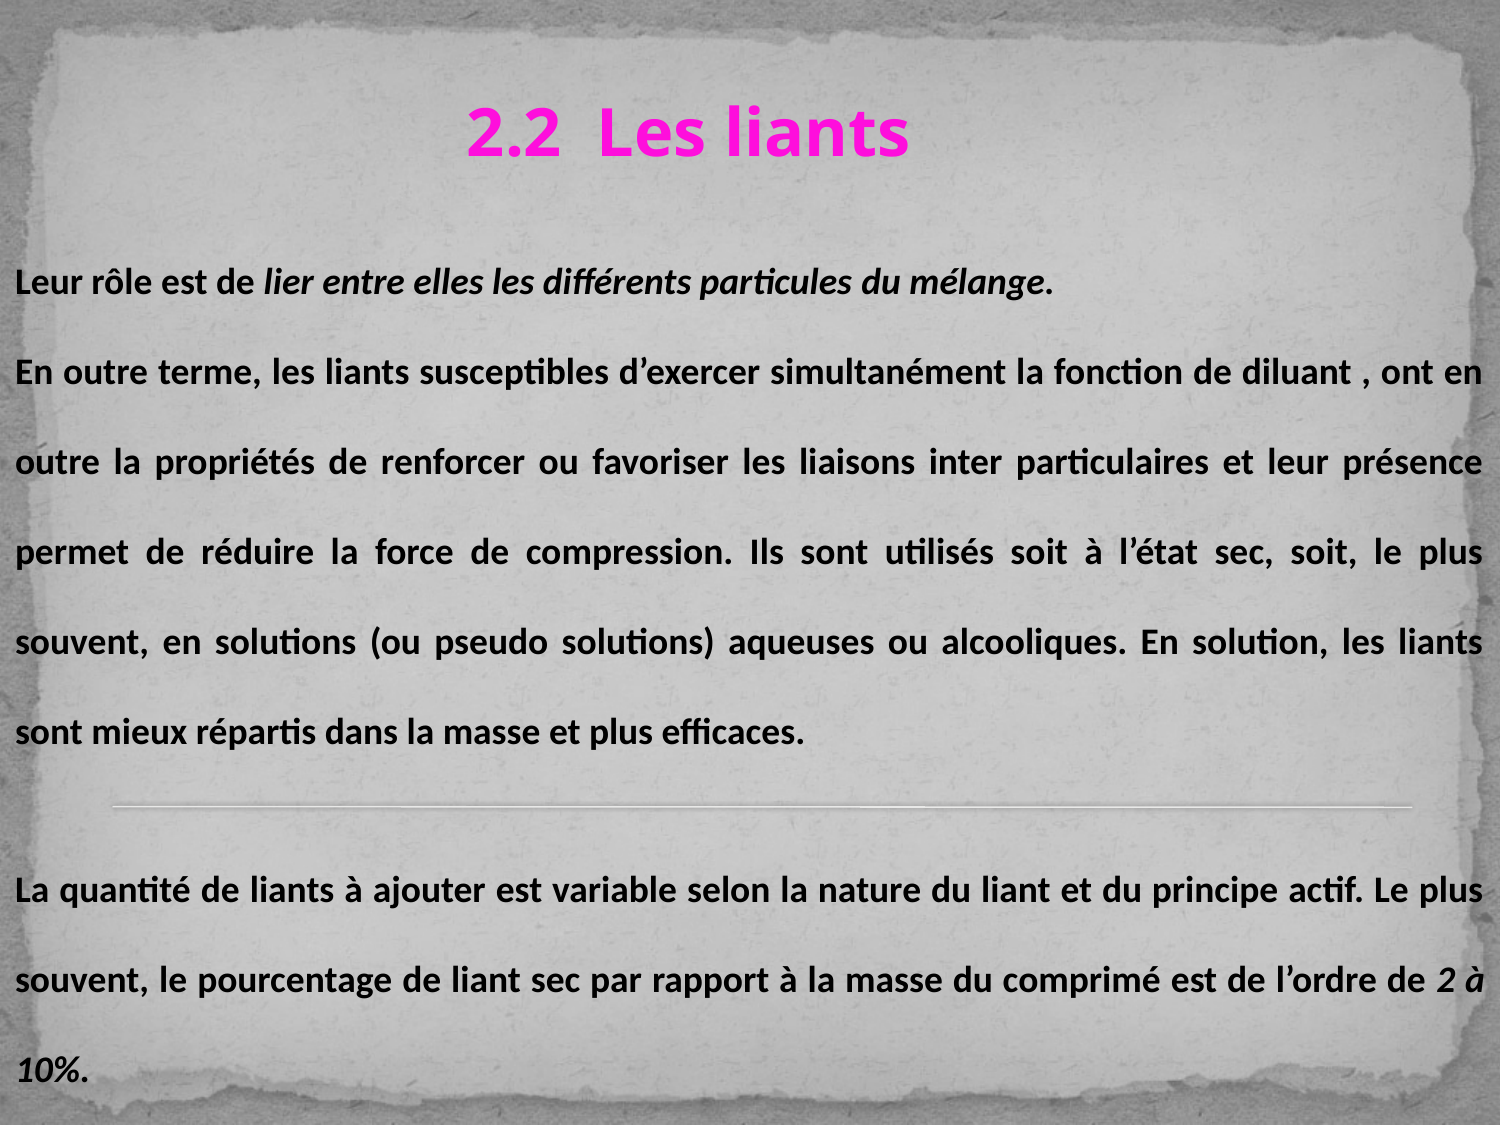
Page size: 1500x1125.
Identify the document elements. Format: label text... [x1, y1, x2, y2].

text_box 2.2 Les liants [451, 82, 927, 178]
text_box Leur rôle est de lier entre elles les différents particules du mélange. En outre terme, les liants susceptibles d’exercer simultanément la fonction de diluant , ont en outre la propriétés de renforcer ou favoriser les liaisons inter particulaires et leur présence permet de réduire la force de compression. Ils sont utilisés soit à l’état sec, soit, le plus souvent, en solutions (ou pseudo solutions) aqueuses ou alcooliques. En solution, les liants sont mieux répartis dans la masse et plus efficaces. La quantité de liants à ajouter est variable selon la nature du liant et du principe actif. Le plus souvent, le pourcentage de liant sec par rapport à la masse du comprimé est de l’ordre de 2 à 10%. [0, 227, 1500, 1125]
